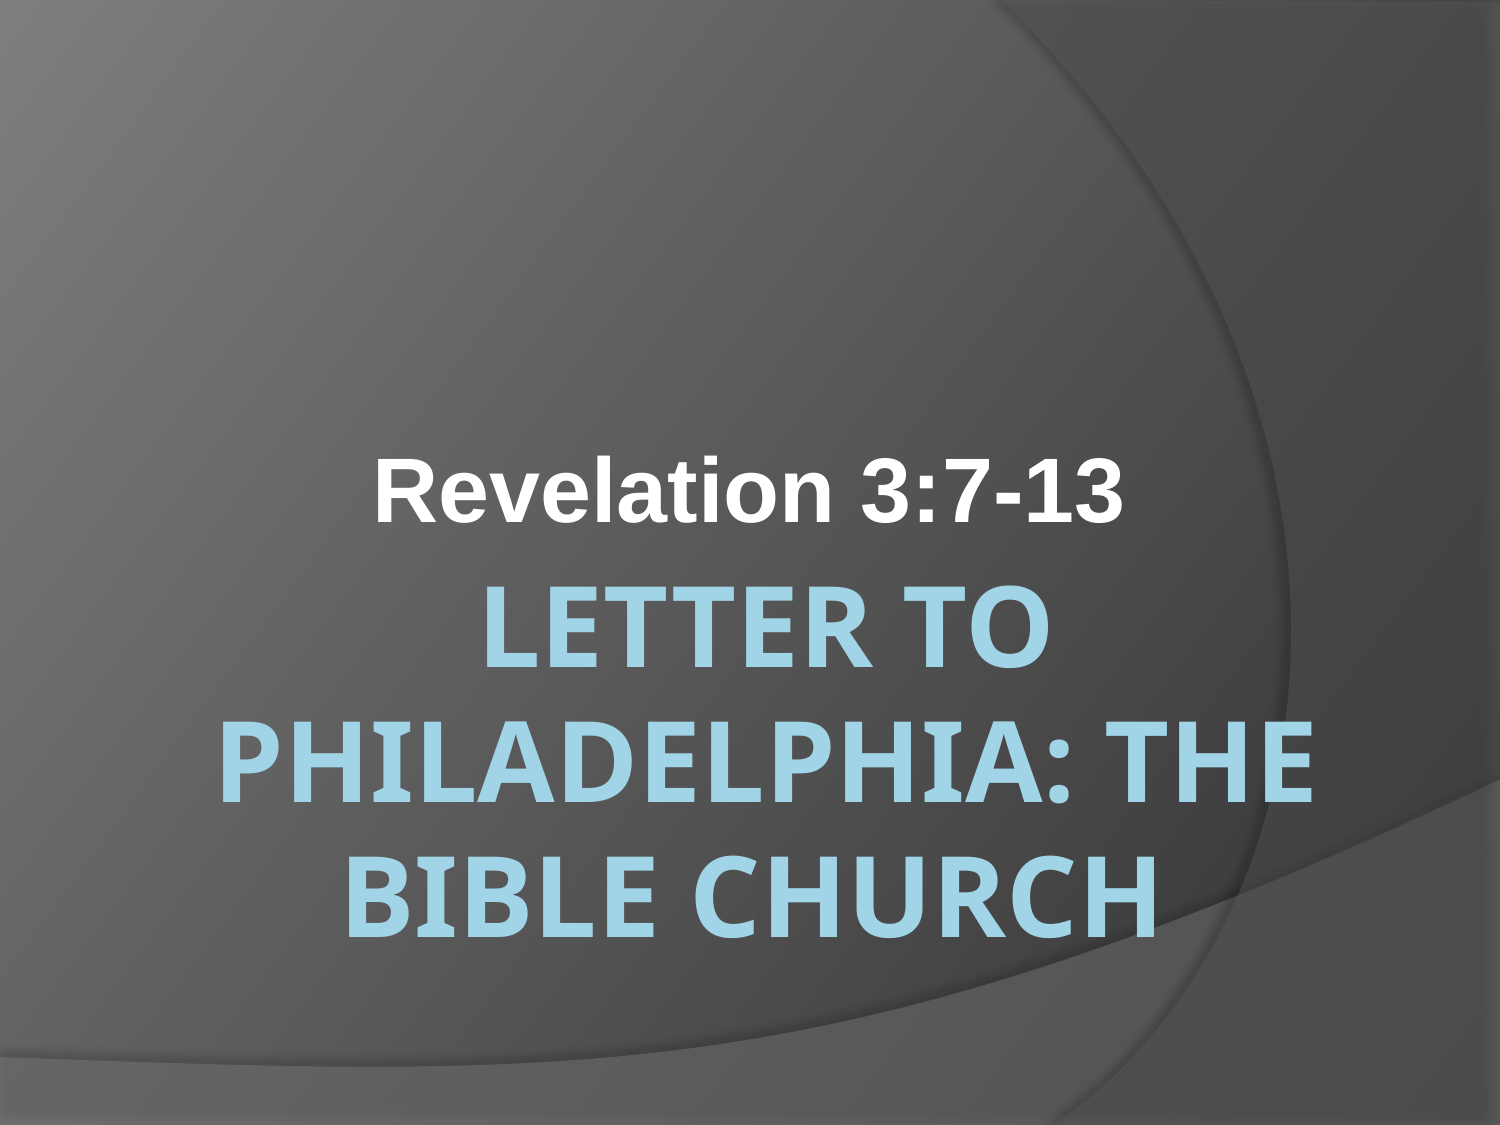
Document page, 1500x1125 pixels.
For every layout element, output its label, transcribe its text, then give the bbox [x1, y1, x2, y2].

subtitle Revelation 3:7-13 [71, 253, 1134, 541]
title Letter to Philadelphia: The Bible Church [70, 547, 1463, 1088]
